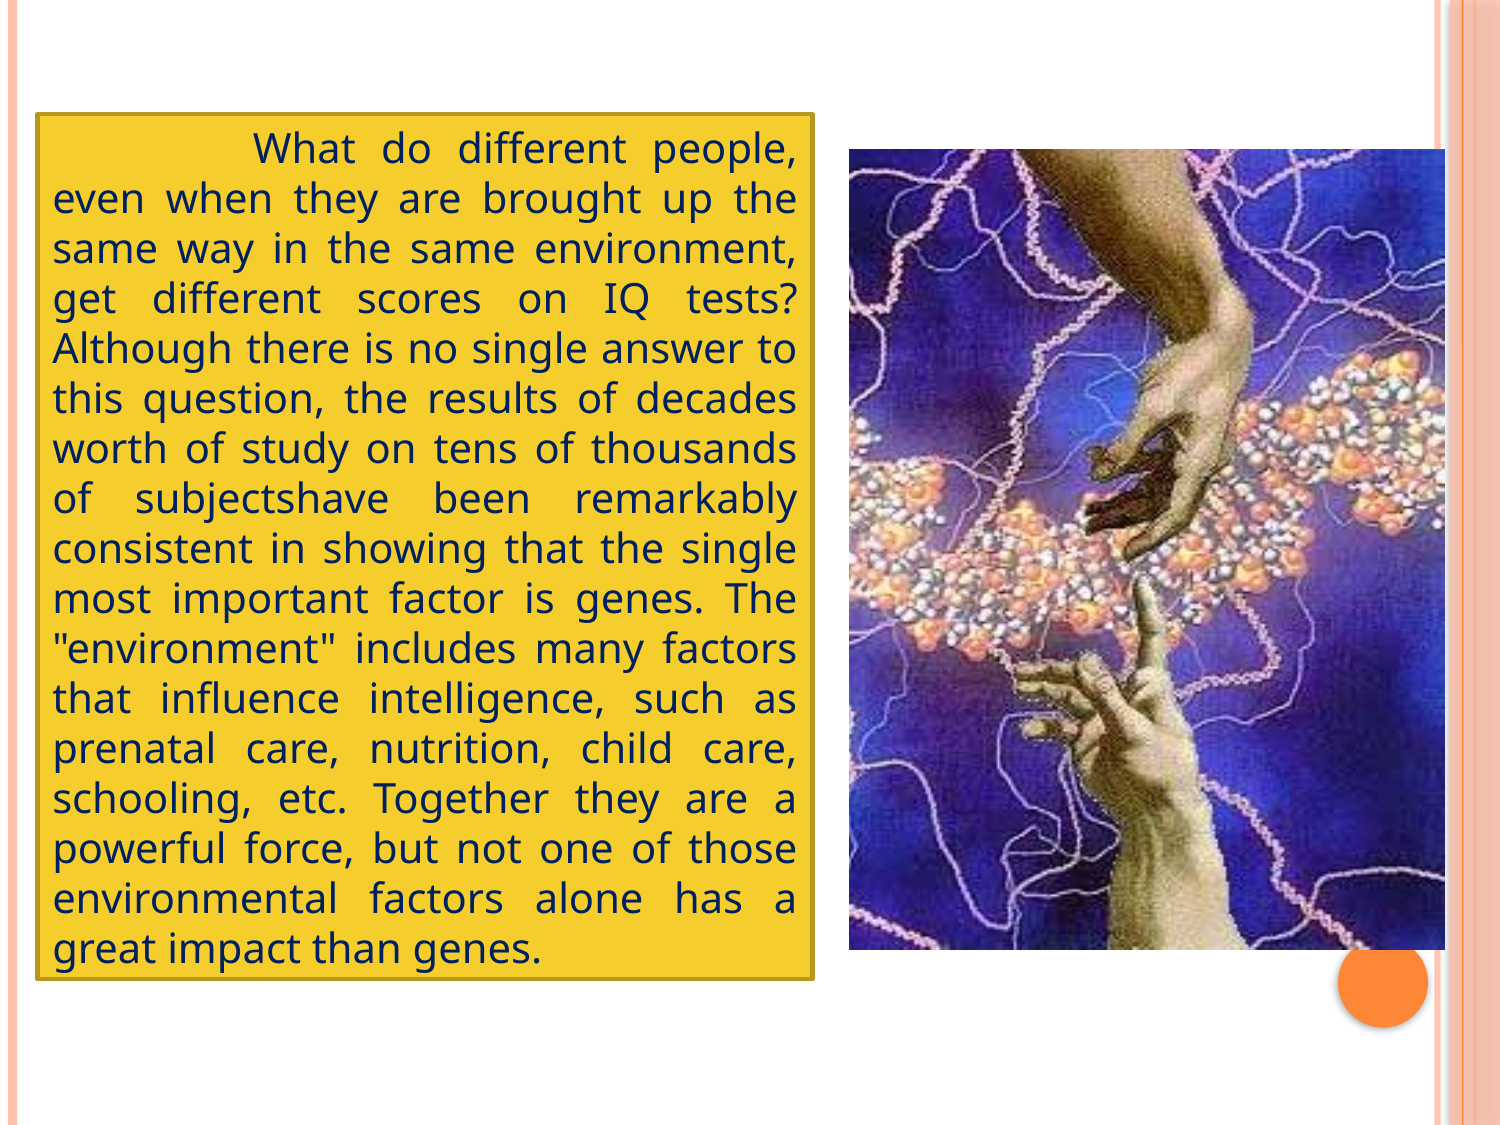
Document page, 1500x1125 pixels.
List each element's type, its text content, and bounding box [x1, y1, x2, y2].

text_box What do different people, even when they are brought up the same way in the same environment, get different scores on IQ tests? Although there is no single answer to this question, the results of decades worth of study on tens of thousands of subjectshave been remarkably consistent in showing that the single most important factor is genes. The "environment" includes many factors that influence intelligence, such as prenatal care, nutrition, child care, schooling, etc. Together they are a powerful force, but not one of those environmental factors alone has a great impact than genes. [35, 112, 815, 981]
picture [849, 149, 1446, 951]
